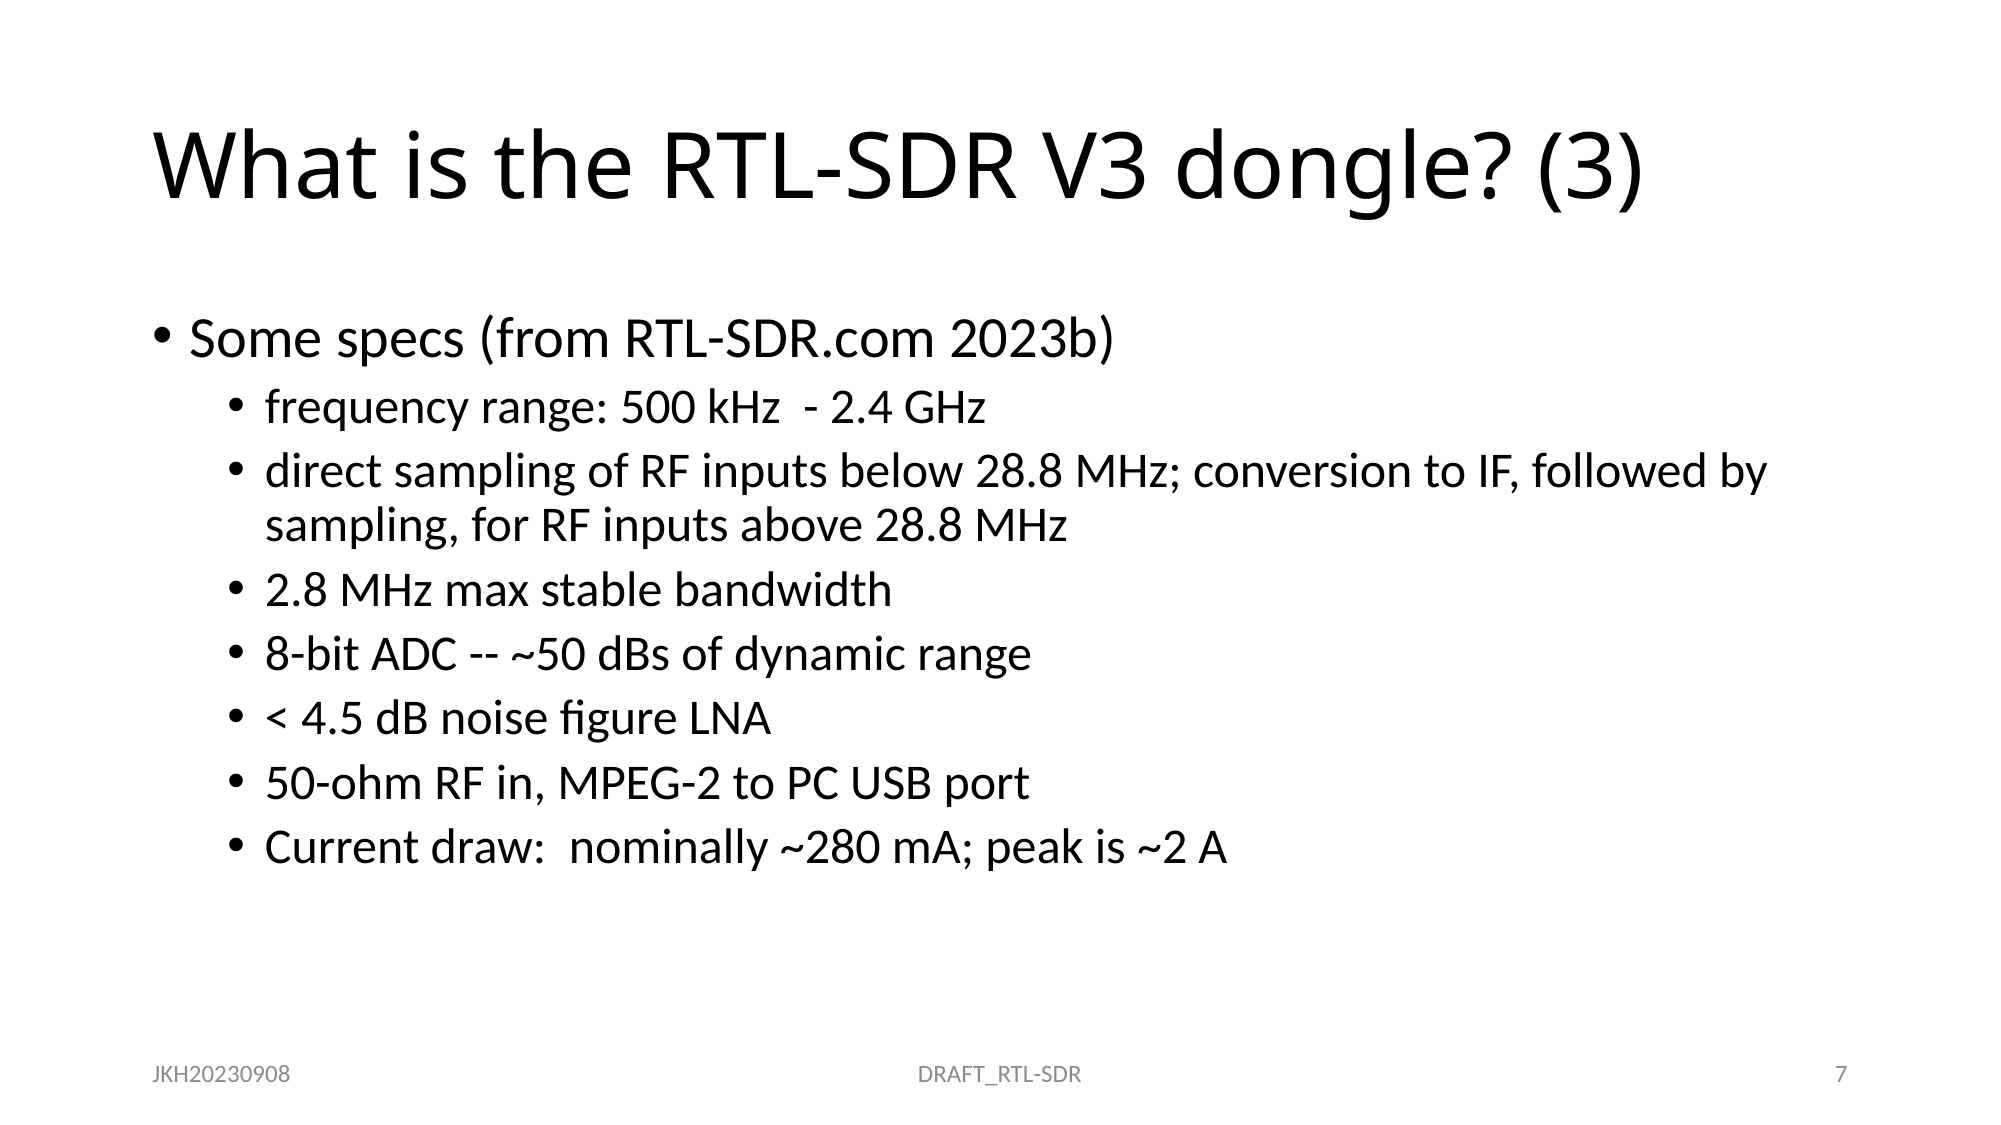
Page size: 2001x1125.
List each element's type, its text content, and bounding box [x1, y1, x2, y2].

footer DRAFT_RTL-SDR [662, 1042, 1338, 1103]
title What is the RTL-SDR V3 dongle? (3) [137, 59, 1863, 278]
slide_number JKH20230908 [137, 1042, 588, 1103]
list Some specs (from RTL-SDR.com 2023b) frequency range: 500 kHz - 2.4 GHz direct sampling of RF inputs below 28.8 MHz; conversion to IF, followed by sampling, for RF inputs above 28.8 MHz 2.8 MHz max stable bandwidth 8-bit ADC -- ~50 dBs of dynamic range < 4.5 dB noise figure LNA 50-ohm RF in, MPEG-2 to PC USB port Current draw: nominally ~280 mA; peak is ~2 A [137, 299, 1863, 1014]
slide_number 7 [1412, 1042, 1863, 1103]
